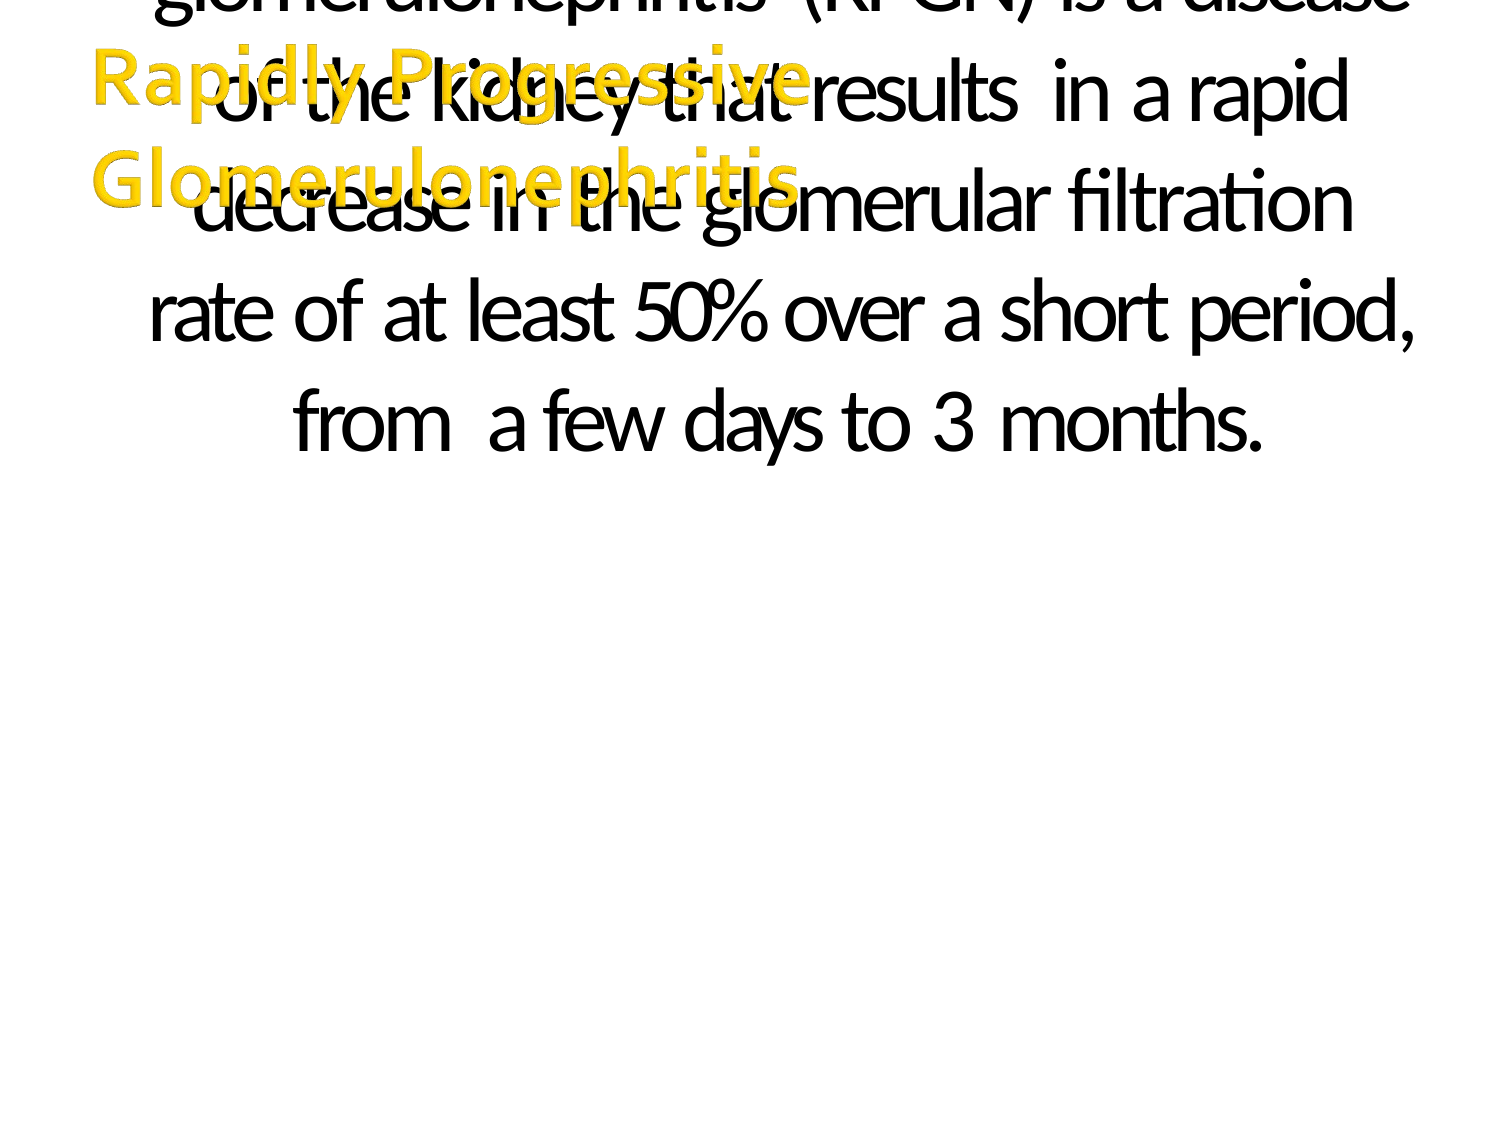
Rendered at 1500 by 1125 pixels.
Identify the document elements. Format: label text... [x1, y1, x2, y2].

title Rapidly progressive glomerulonephritis (RPGN) is a disease of the kidney that results in a rapid decrease in the glomerular filtration rate of at least 50% over a short period, from a few days to 3 months. [75, 232, 1425, 470]
text_box [36, 0, 1426, 232]
